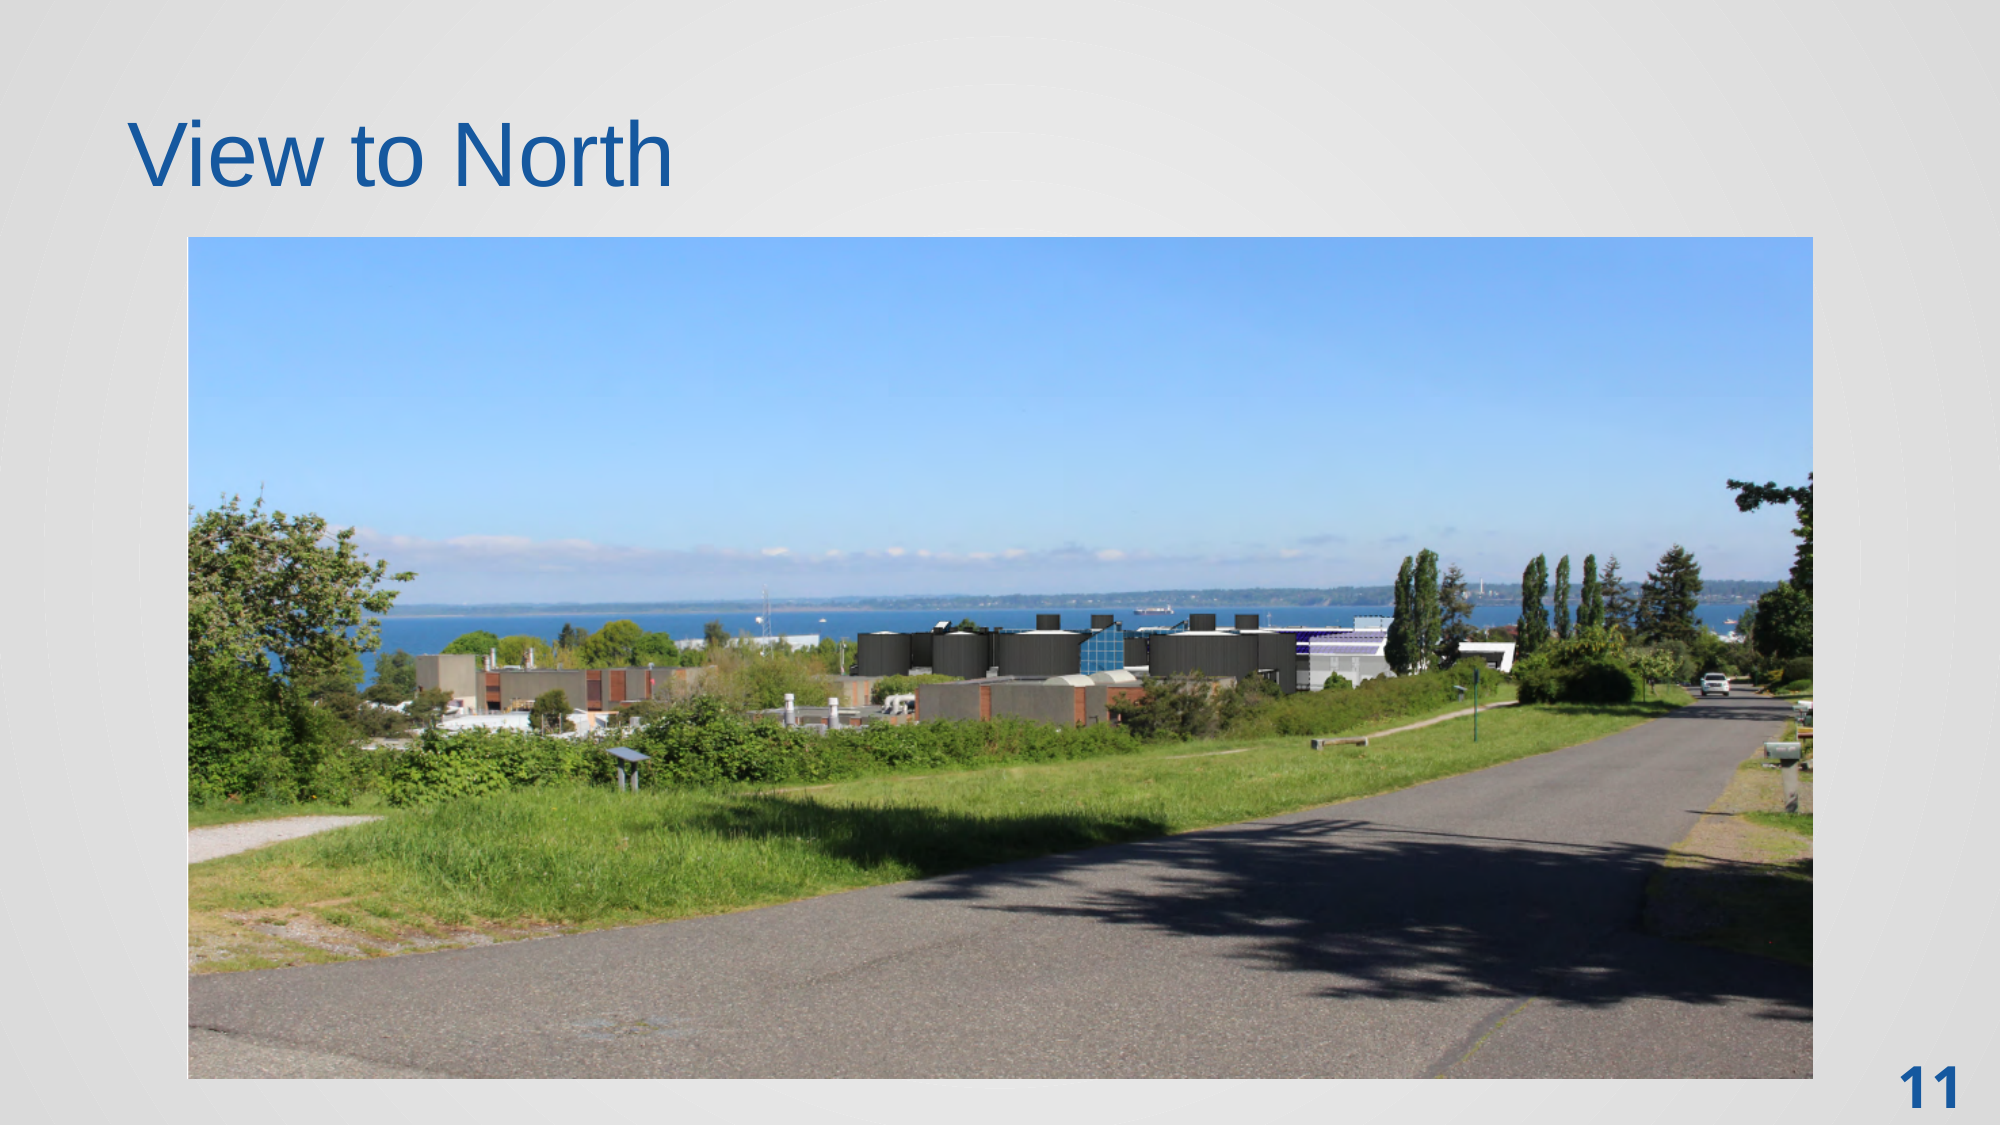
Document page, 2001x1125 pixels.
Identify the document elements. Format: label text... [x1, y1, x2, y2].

title View to North [112, 87, 1713, 213]
picture [186, 237, 1813, 1079]
